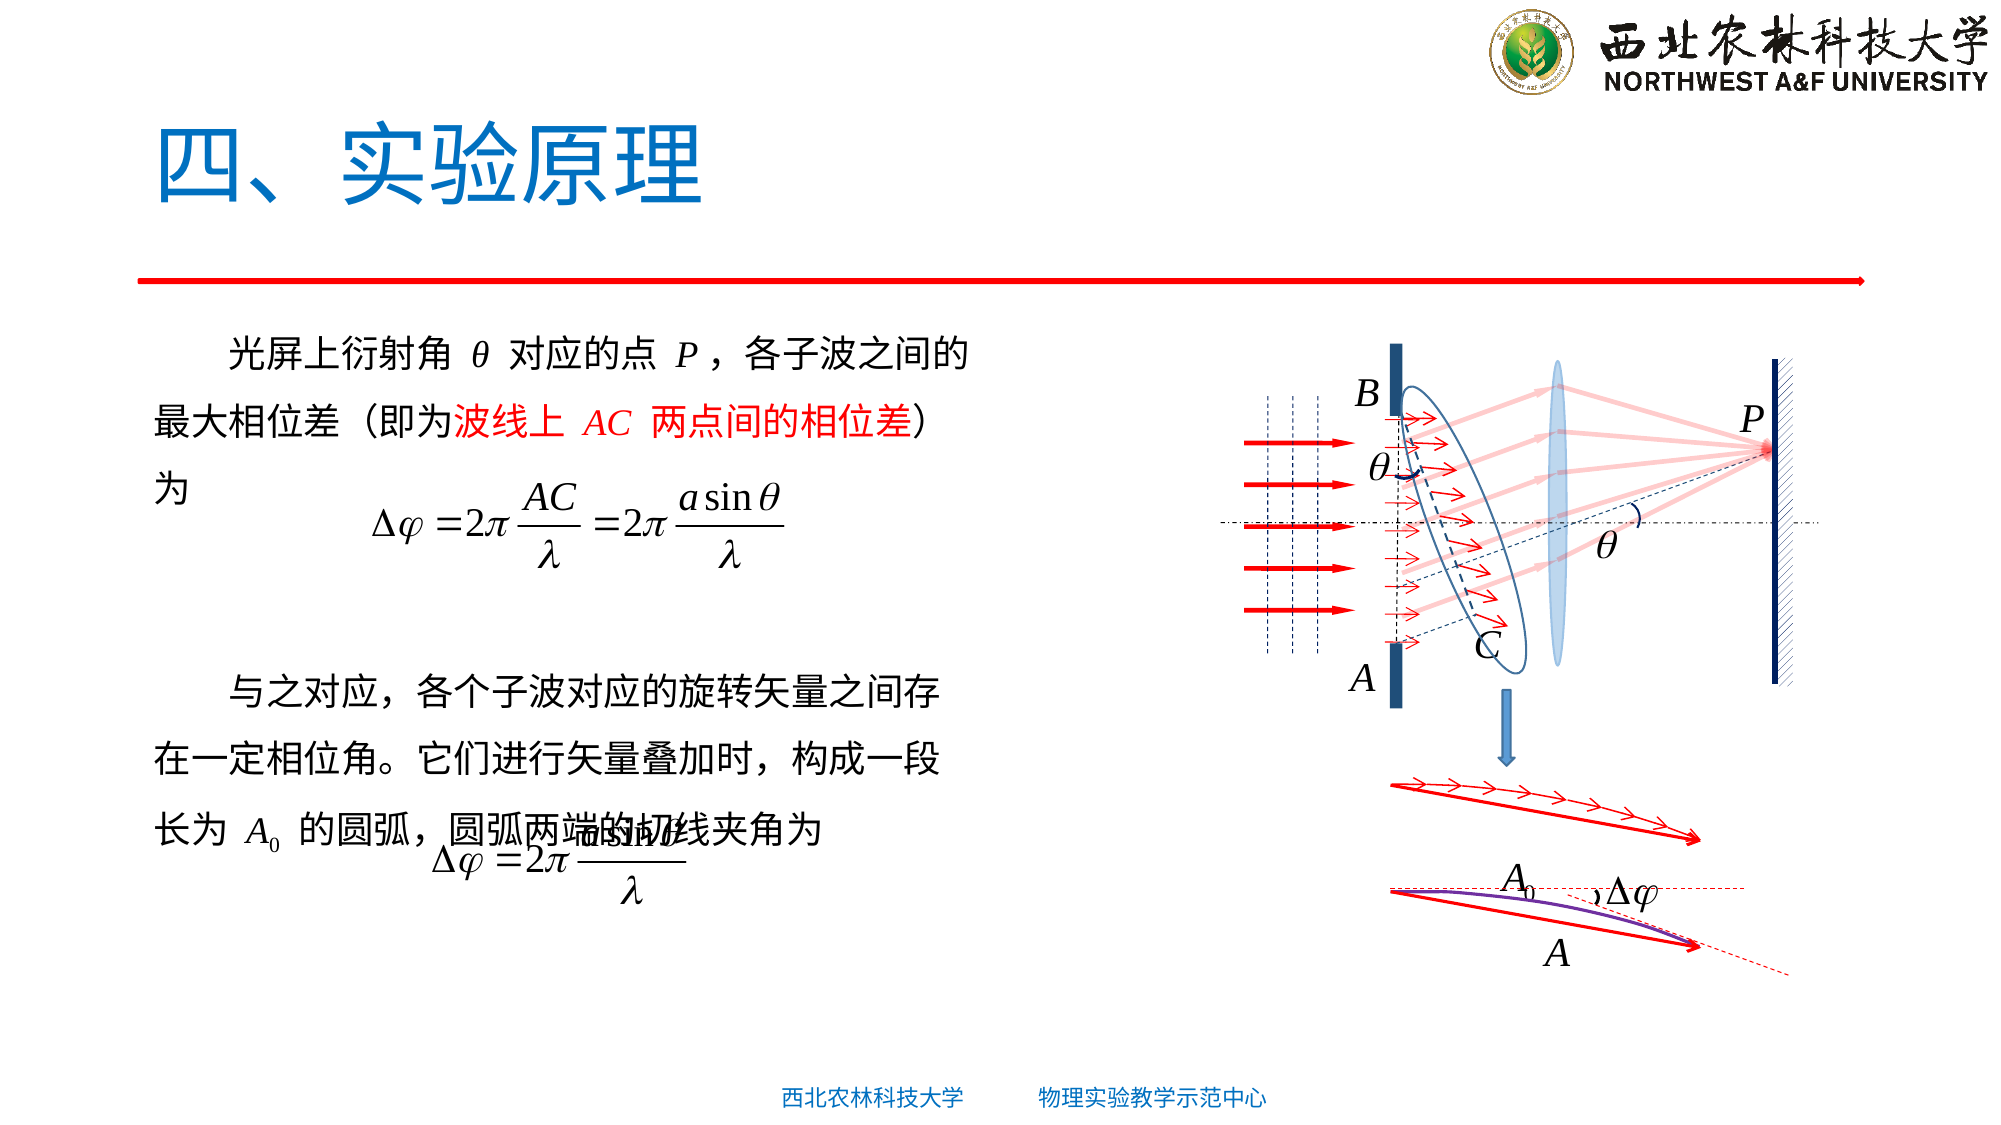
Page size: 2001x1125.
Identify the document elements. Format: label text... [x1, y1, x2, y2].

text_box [1599, 866, 1666, 922]
title 四、实验原理 [138, 60, 1864, 278]
text_box [1497, 709, 1516, 767]
list 光屏上衍射角 θ 对应的点 P，各子波之间的最大相位差（即为波线上 AC 两点间的相位差）为 与之对应，各个子波对应的旋转矢量之间存在一定相位角。它们进行矢量叠加时，构成一段长为 A0 的圆弧，圆弧两端的切线夹角为 [138, 299, 989, 1014]
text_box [1220, 343, 1819, 709]
picture [1489, 9, 1988, 95]
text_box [1390, 785, 1702, 842]
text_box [1535, 948, 1577, 974]
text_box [364, 471, 792, 578]
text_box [1390, 891, 1702, 948]
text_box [1492, 850, 1545, 888]
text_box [424, 807, 695, 914]
